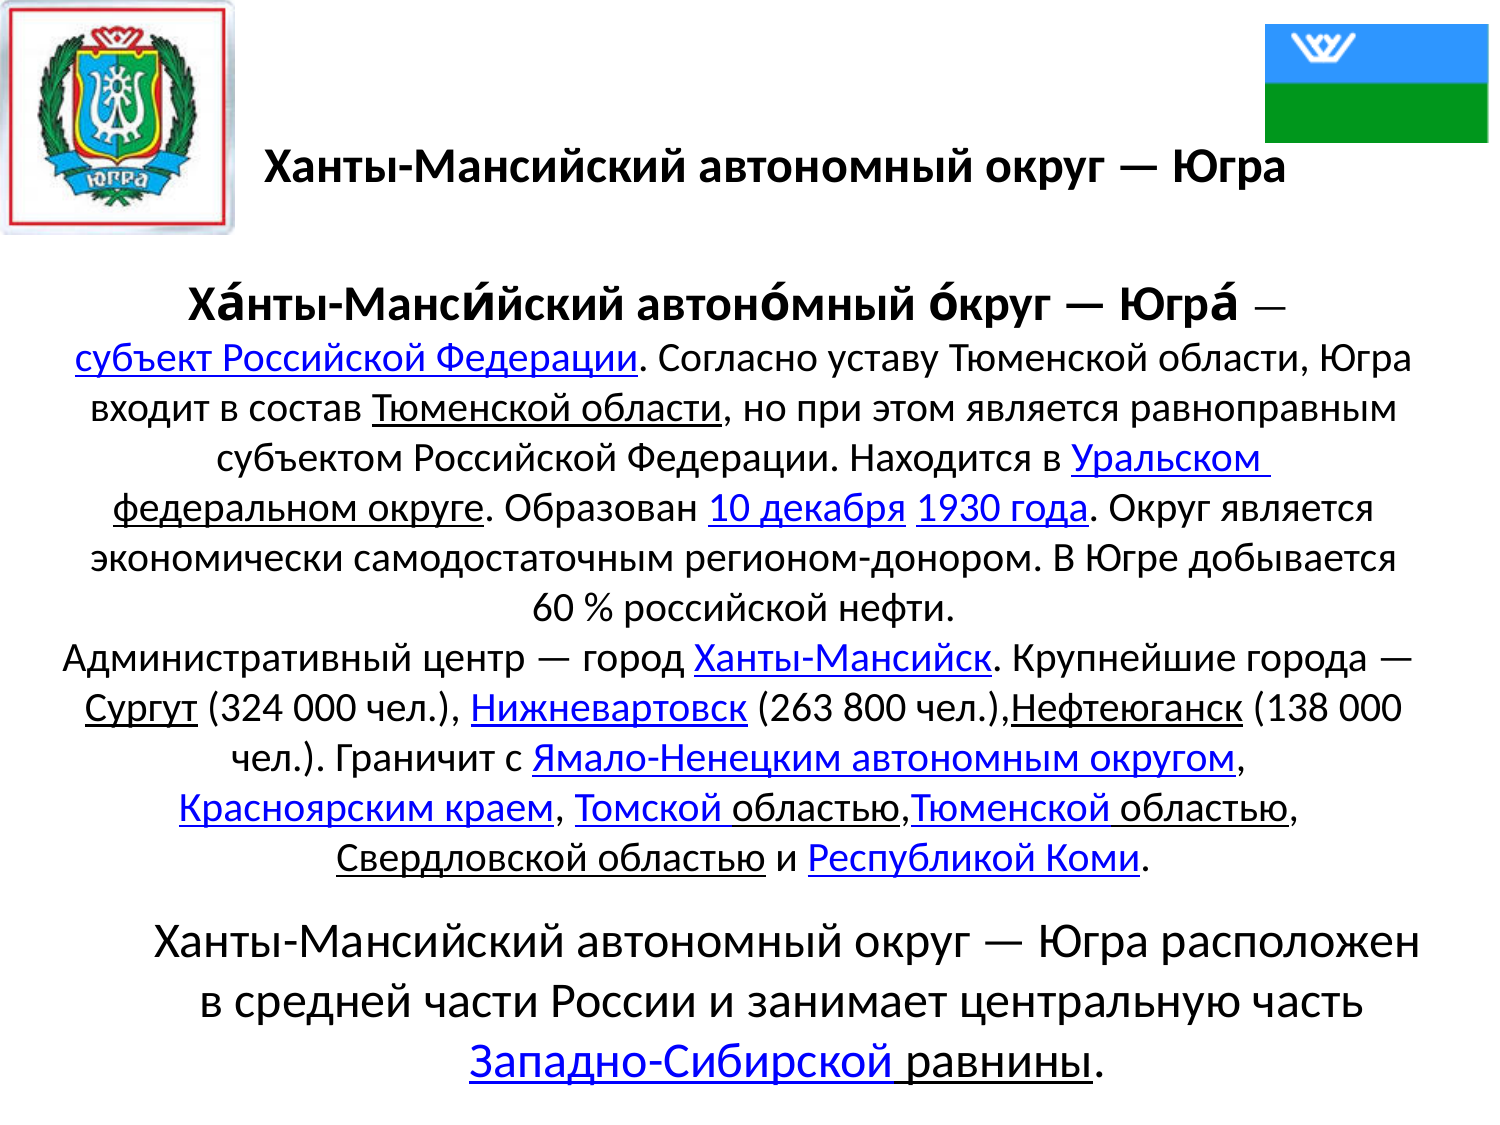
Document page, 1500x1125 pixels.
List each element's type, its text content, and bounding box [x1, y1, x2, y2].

picture [0, 0, 235, 235]
text_box Ханты-Мансийский автономный округ — Югра [249, 124, 1438, 200]
text_box Ха́нты-Манси́йский автоно́мный о́круг — Югра́ — субъект Российской Федерации. Согласно уставу Тюменской области, Югра входит в состав Тюменской области, но при этом является равноправным субъектом Российской Федерации. Находится в Уральском федеральном округе. Образован 10 декабря 1930 года. Округ является экономически самодостаточным регионом-донором. В Югре добывается 60 % российской нефти. Административный центр — город Ханты-Мансийск. Крупнейшие города — Сургут (324 000 чел.), Нижневартовск (263 800 чел.),Нефтеюганск (138 000 чел.). Граничит с Ямало-Ненецким автономным округом, Красноярским краем, Томской областью,Тюменской областью, Свердловской областью и Республикой Коми. [37, 262, 1450, 888]
picture [1265, 24, 1500, 143]
text_box Ханты-Мансийский автономный округ — Югра расположен в средней части России и занимает центральную часть Западно-Сибирской равнины. [125, 899, 1450, 1095]
